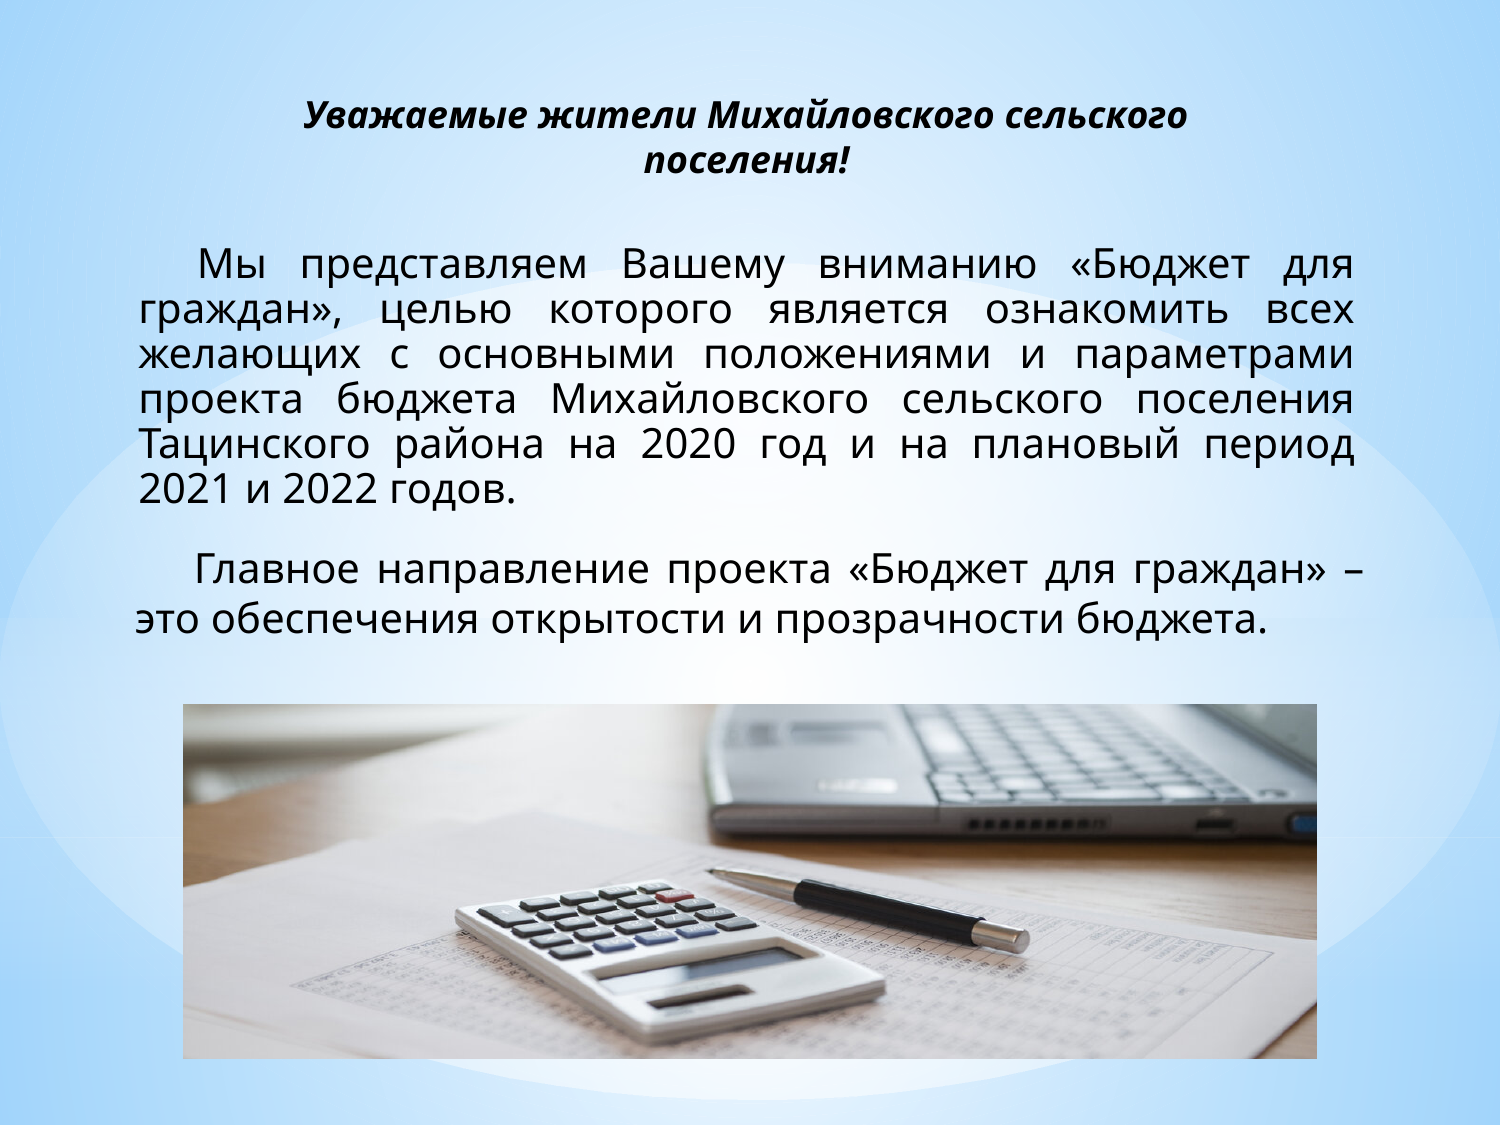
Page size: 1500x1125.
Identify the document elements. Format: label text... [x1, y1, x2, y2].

text_box Главное направление проекта «Бюджет для граждан» – это обеспечения открытости и прозрачности бюджета. [120, 534, 1380, 649]
picture [182, 703, 1318, 1059]
text_box Уважаемые жители Михайловского сельского поселения! [225, 83, 1268, 234]
text_box Мы представляем Вашему вниманию «Бюджет для граждан», целью которого является ознакомить всех желающих с основными положениями и параметрами проекта бюджета Михайловского сельского поселения Тацинского района на 2020 год и на плановый период 2021 и 2022 годов. [123, 235, 1370, 521]
